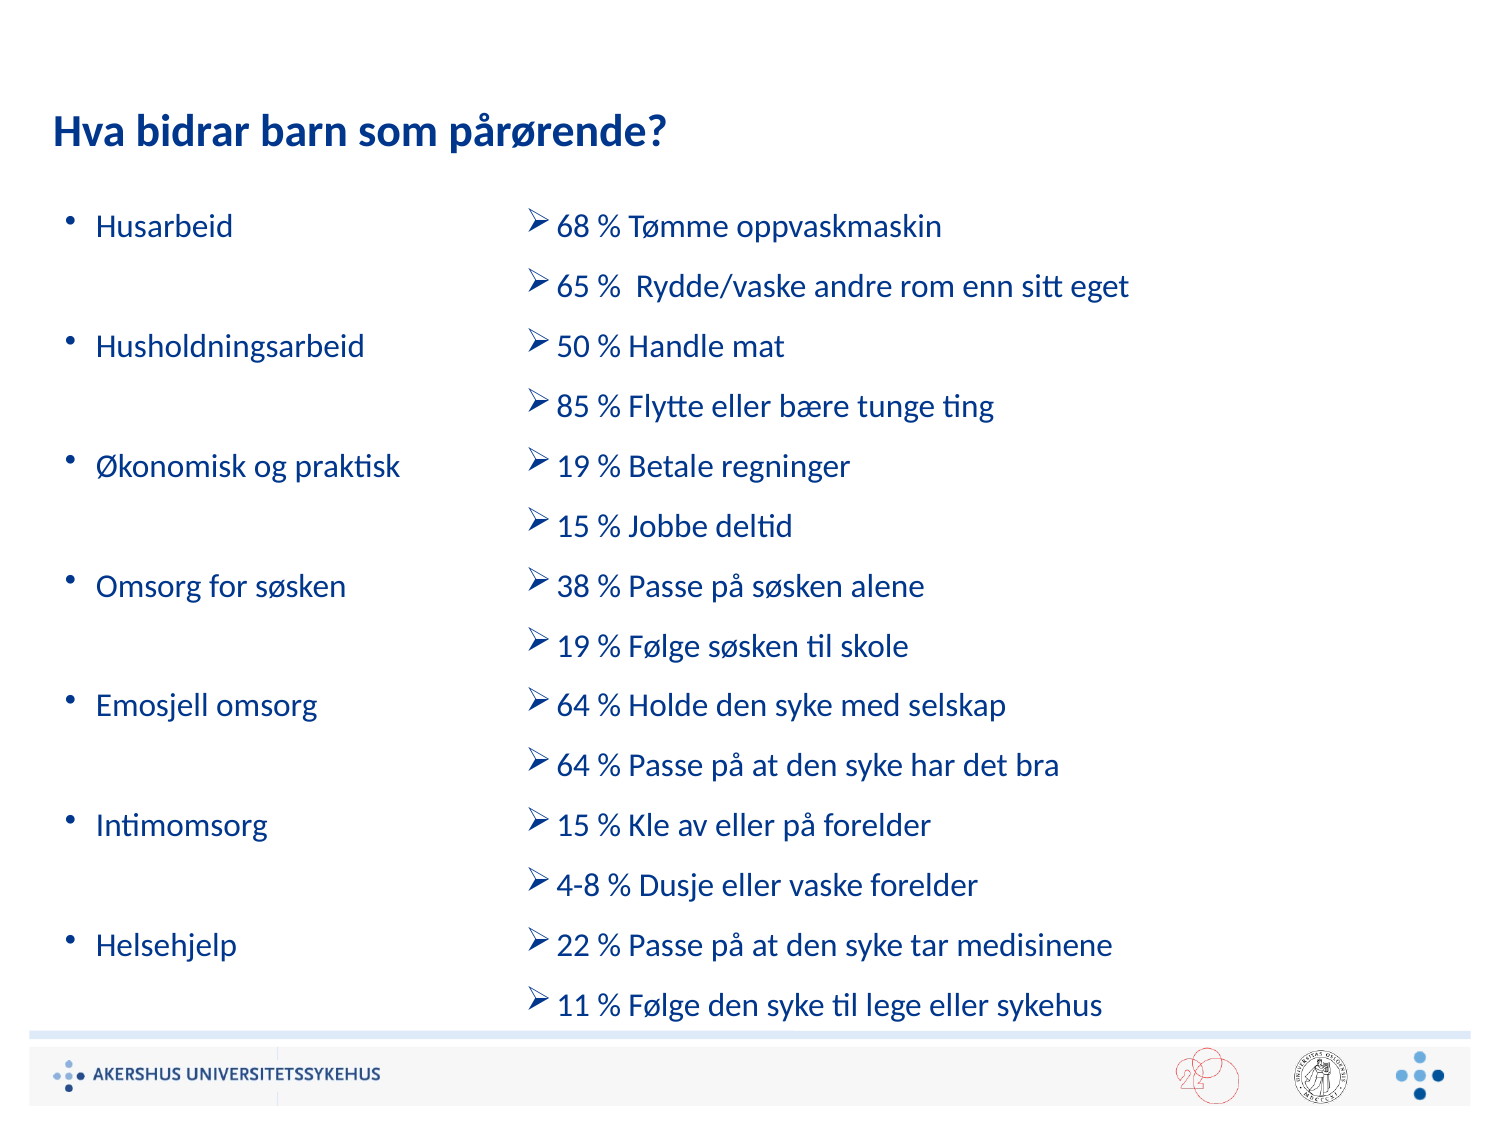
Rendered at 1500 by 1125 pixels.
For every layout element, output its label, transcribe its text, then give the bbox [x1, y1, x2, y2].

title Hva bidrar barn som pårørende? [53, 78, 1388, 179]
picture [1175, 1047, 1239, 1104]
picture [53, 1060, 380, 1092]
picture [1392, 1046, 1447, 1104]
picture [1293, 1049, 1348, 1104]
list 68 % Tømme oppvaskmaskin 65 % Rydde/vaske andre rom enn sitt eget 50 % Handle mat 85 % Flytte eller bære tunge ting 19 % Betale regninger 15 % Jobbe deltid 38 % Passe på søsken alene 19 % Følge søsken til skole 64 % Holde den syke med selskap 64 % Passe på at den syke har det bra 15 % Kle av eller på forelder 4-8 % Dusje eller vaske forelder 22 % Passe på at den syke tar medisinene 11 % Følge den syke til lege eller sykehus [525, 184, 1199, 927]
list Husarbeid Husholdningsarbeid Økonomisk og praktisk Omsorg for søsken Emosjell omsorg Intimomsorg Helsehjelp [64, 184, 525, 927]
